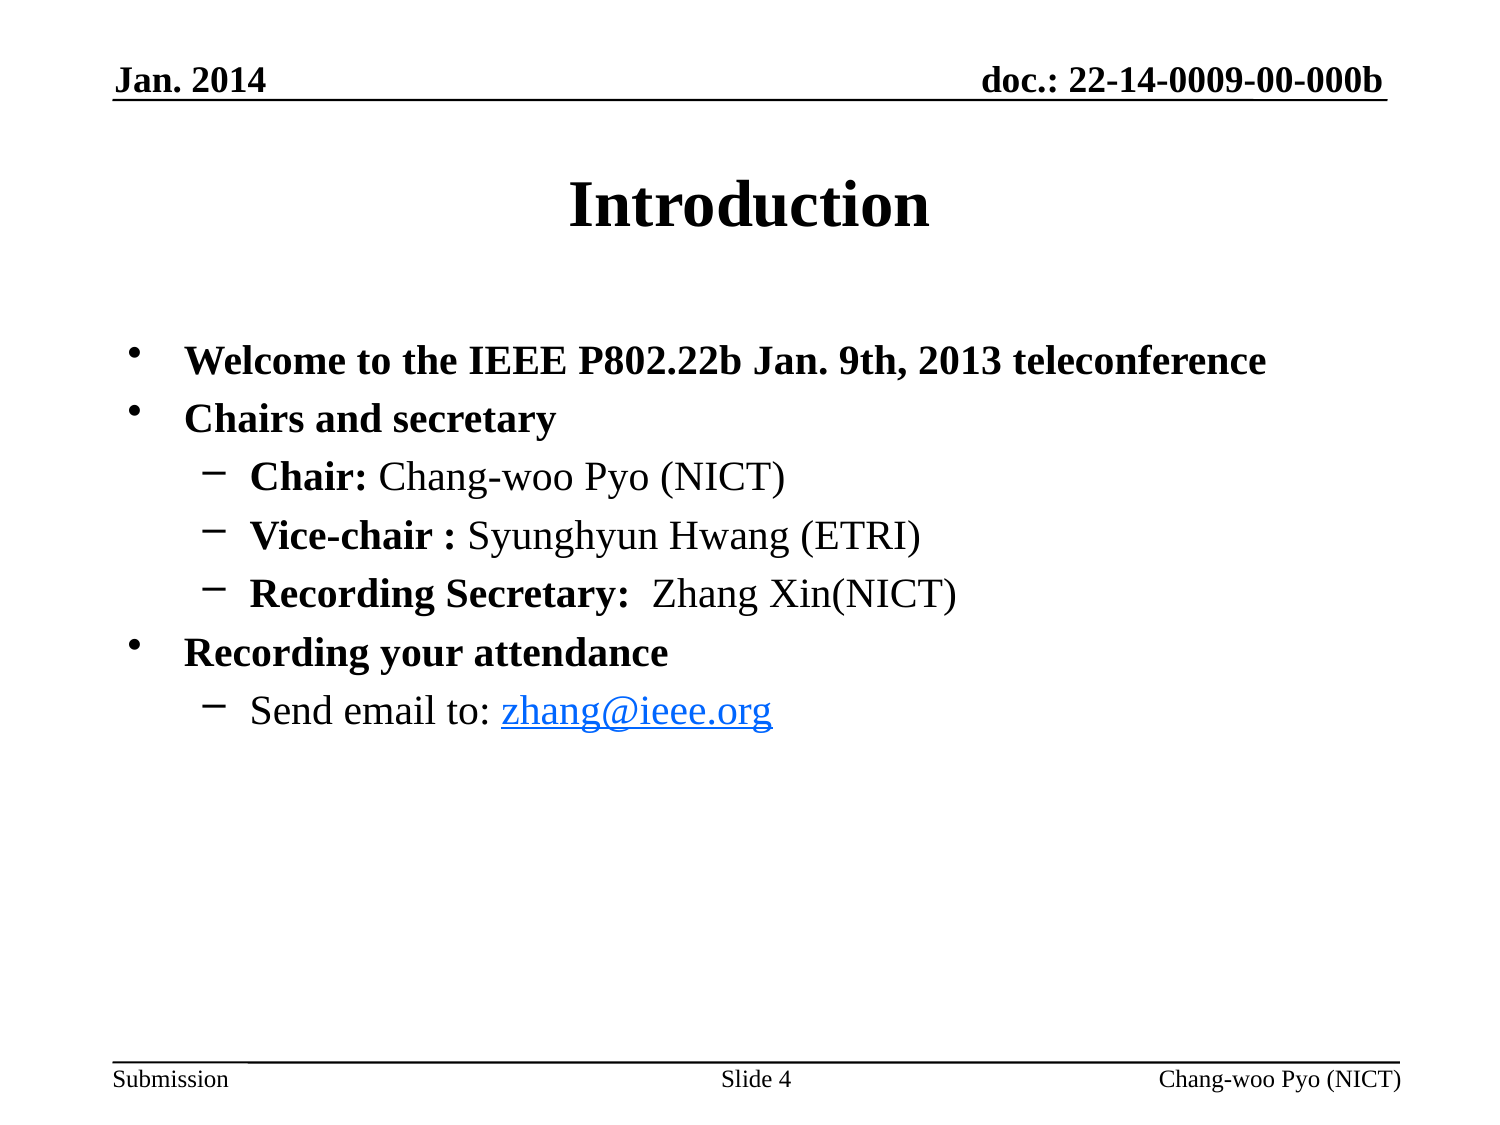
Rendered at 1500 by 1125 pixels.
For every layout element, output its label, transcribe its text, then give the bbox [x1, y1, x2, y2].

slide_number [114, 54, 271, 101]
footer Chang-woo Pyo (NICT) [1155, 1061, 1402, 1093]
list Welcome to the IEEE P802.22b Jan. 9th, 2013 teleconference Chairs and secretary Chair: Chang-woo Pyo (NICT) Vice-chair : Syunghyun Hwang (ETRI) Recording Secretary: Zhang Xin(NICT) Recording your attendance Send email to: zhang@ieee.org [112, 324, 1388, 1000]
slide_number Slide 4 [712, 1061, 800, 1093]
title Introduction [112, 112, 1388, 288]
